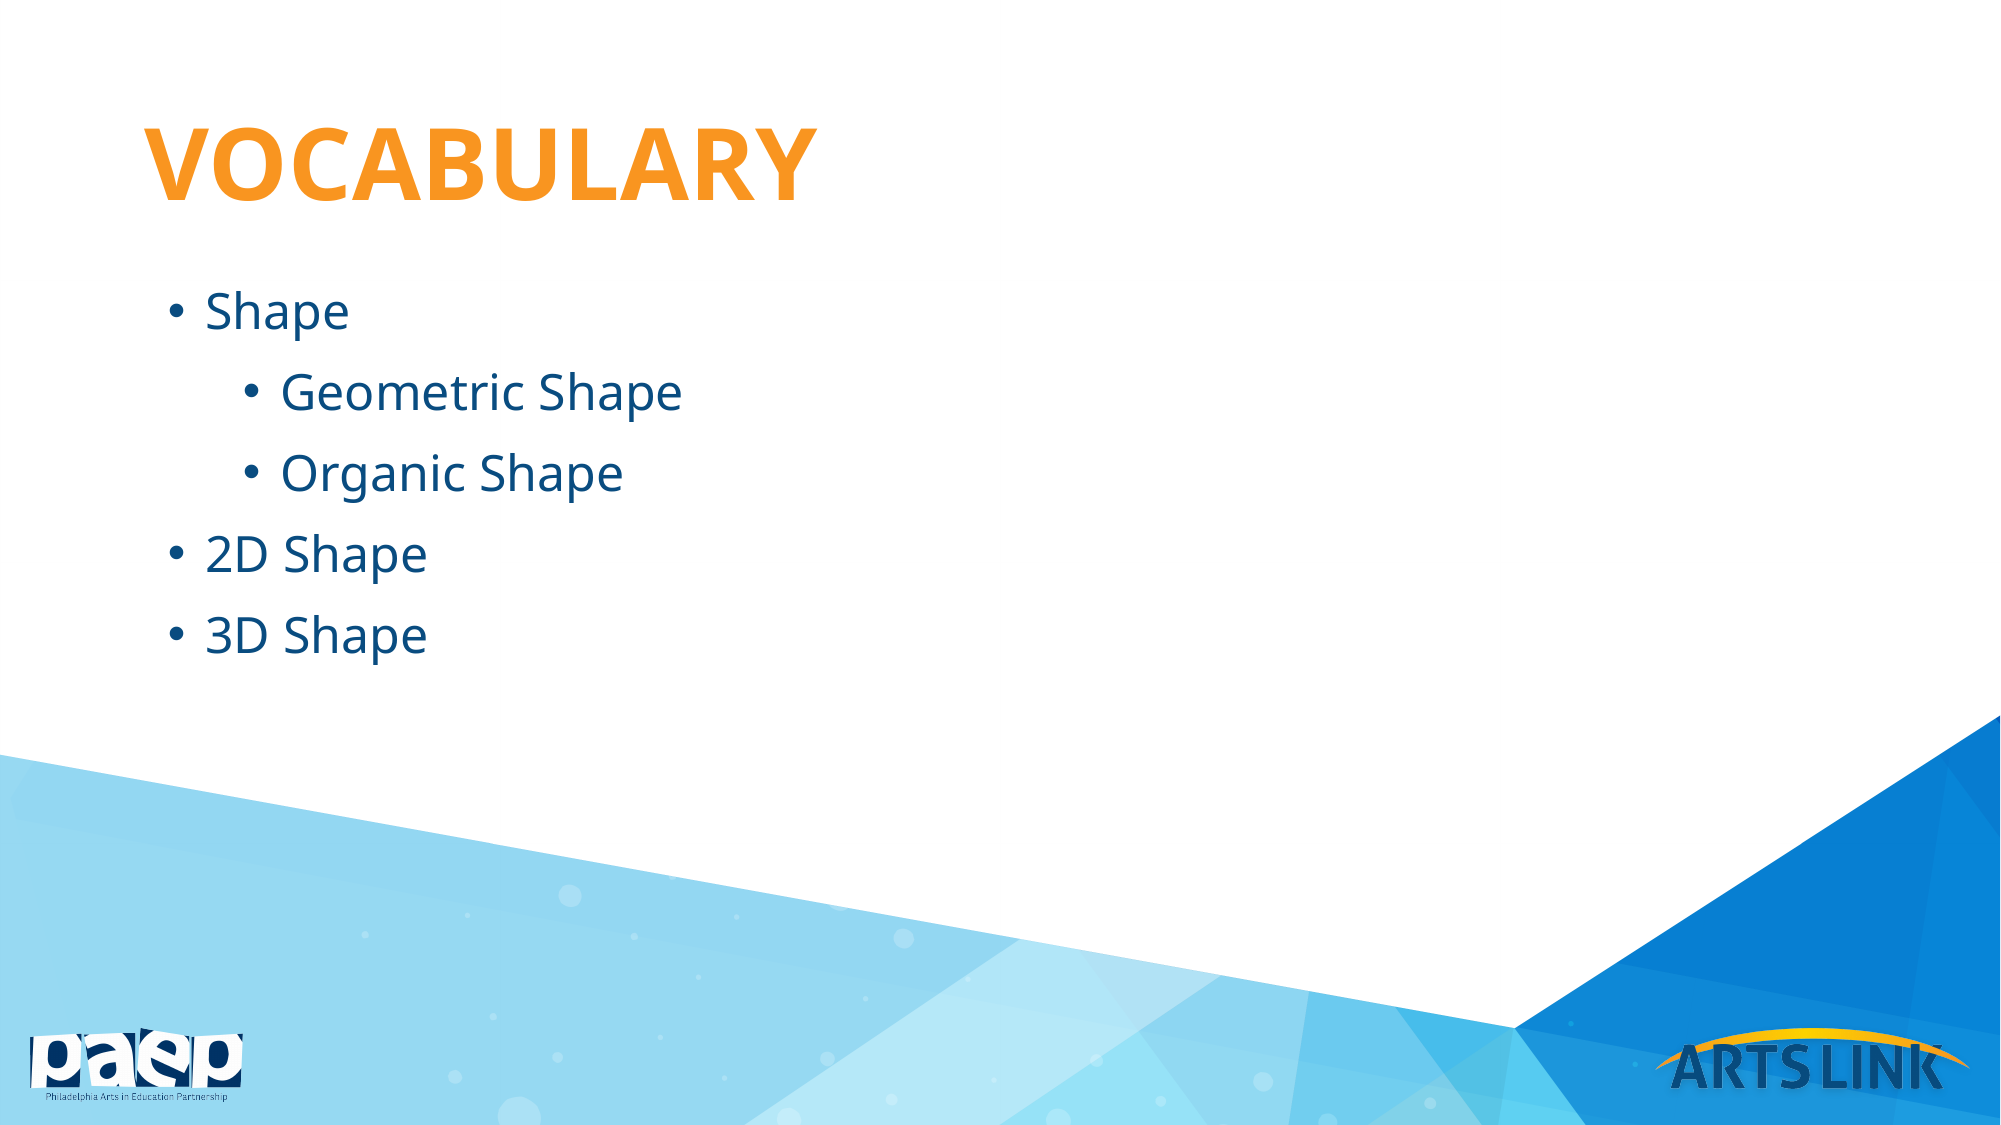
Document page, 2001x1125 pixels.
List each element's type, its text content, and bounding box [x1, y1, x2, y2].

title vocabulary [136, 59, 1863, 278]
list Shape Geometric Shape Organic Shape 2D Shape 3D Shape [159, 271, 1886, 987]
picture [0, 0, 2001, 1125]
